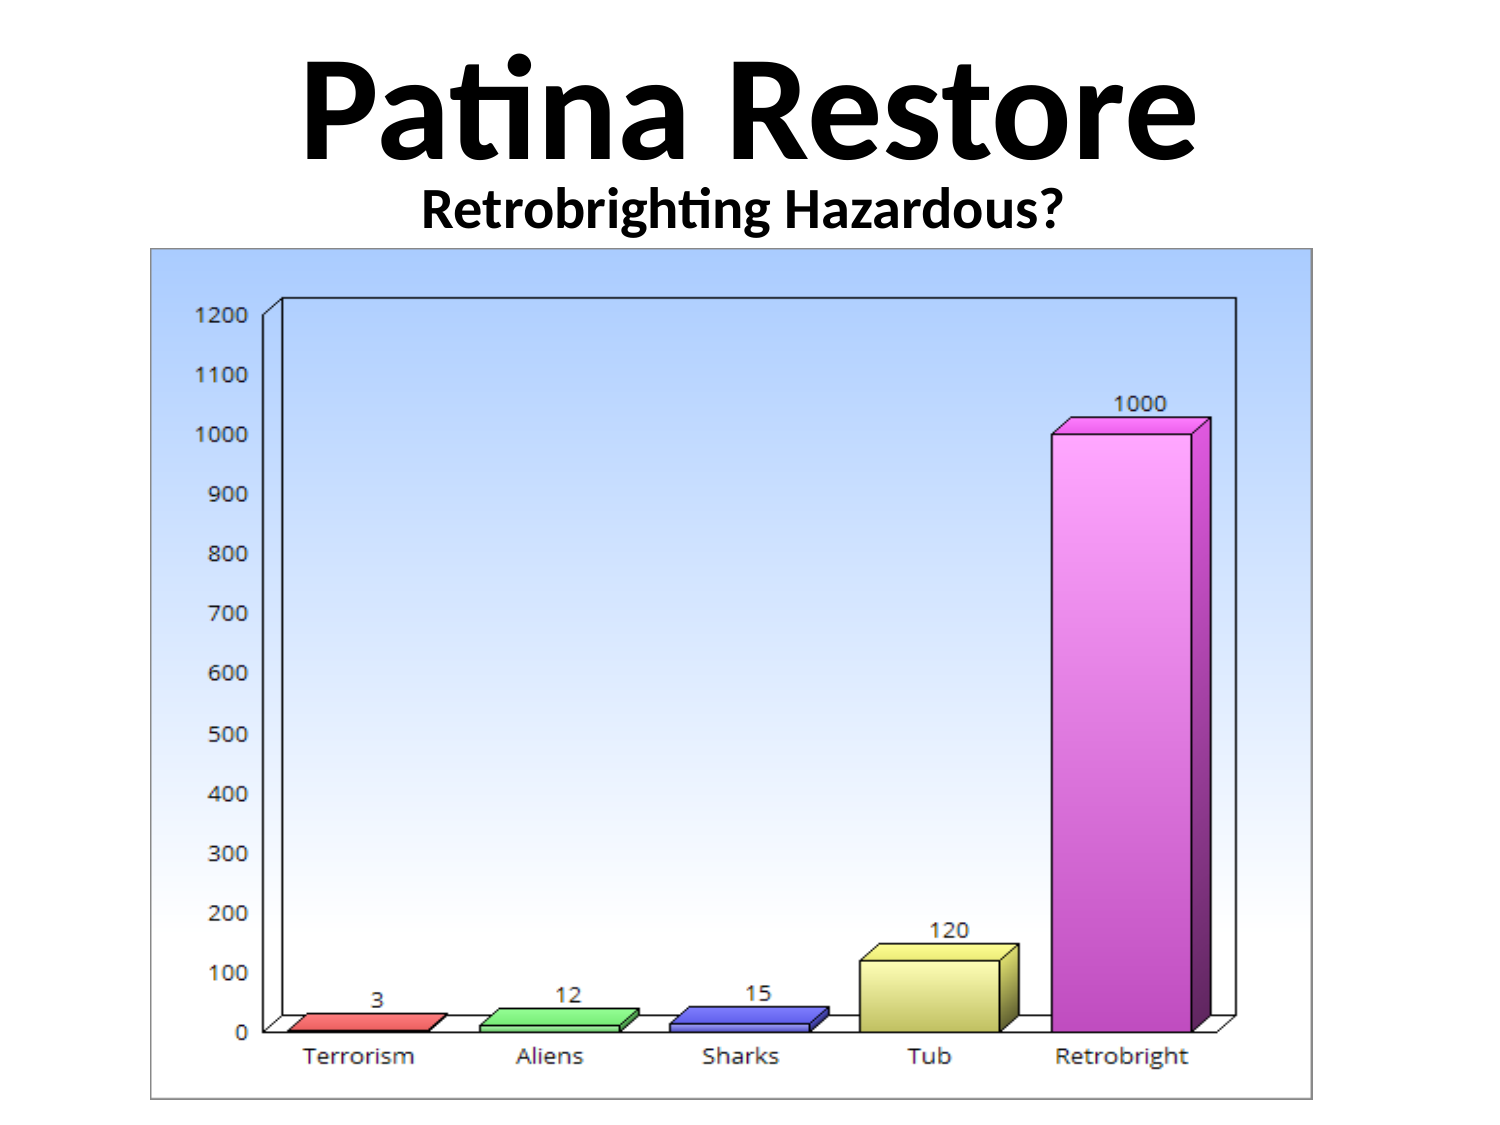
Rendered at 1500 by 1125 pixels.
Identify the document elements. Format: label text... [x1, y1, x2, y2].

title Patina Restore [112, 0, 1388, 162]
picture [149, 248, 1313, 1101]
text_box Retrobrighting Hazardous? [37, 162, 1450, 248]
